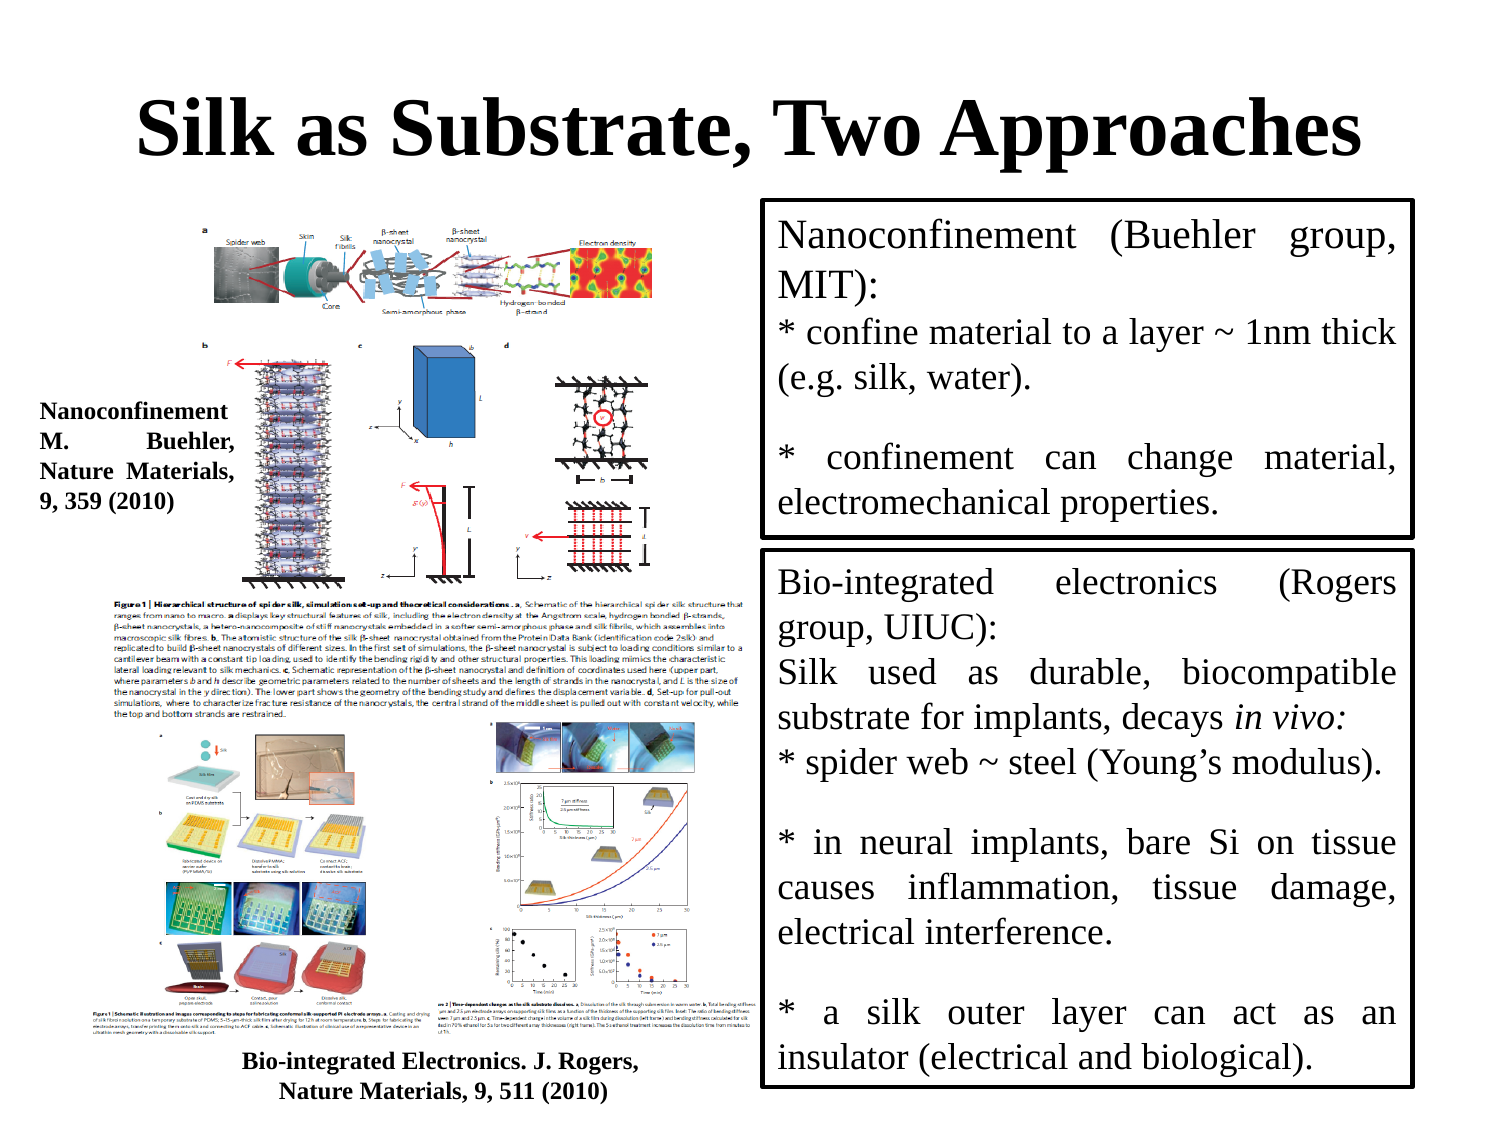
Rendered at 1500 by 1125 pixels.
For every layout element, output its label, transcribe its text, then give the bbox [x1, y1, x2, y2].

text_box Bio-integrated electronics (Rogers group, UIUC): Silk used as durable, biocompatible substrate for implants, decays in vivo: * spider web ~ steel (Young’s modulus). * in neural implants, bare Si on tissue causes inflammation, tissue damage, electrical interference. * a silk outer layer can act as an insulator (electrical and biological). [762, 549, 1413, 1085]
text_box Bio-integrated Electronics. J. Rogers, Nature Materials, 9, 511 (2010) [50, 1037, 838, 1113]
text_box Nanoconfinement (Buehler group, MIT): * confine material to a layer ~ 1nm thick (e.g. silk, water). * confinement can change material, electromechanical properties. [762, 199, 1413, 530]
text_box [760, 198, 1415, 540]
text_box [760, 548, 1415, 1089]
title Silk as Substrate, Two Approaches [75, 45, 1425, 200]
picture [87, 212, 763, 1038]
text_box Nanoconfinement M. Buehler, Nature Materials, 9, 359 (2010) [24, 387, 94, 522]
